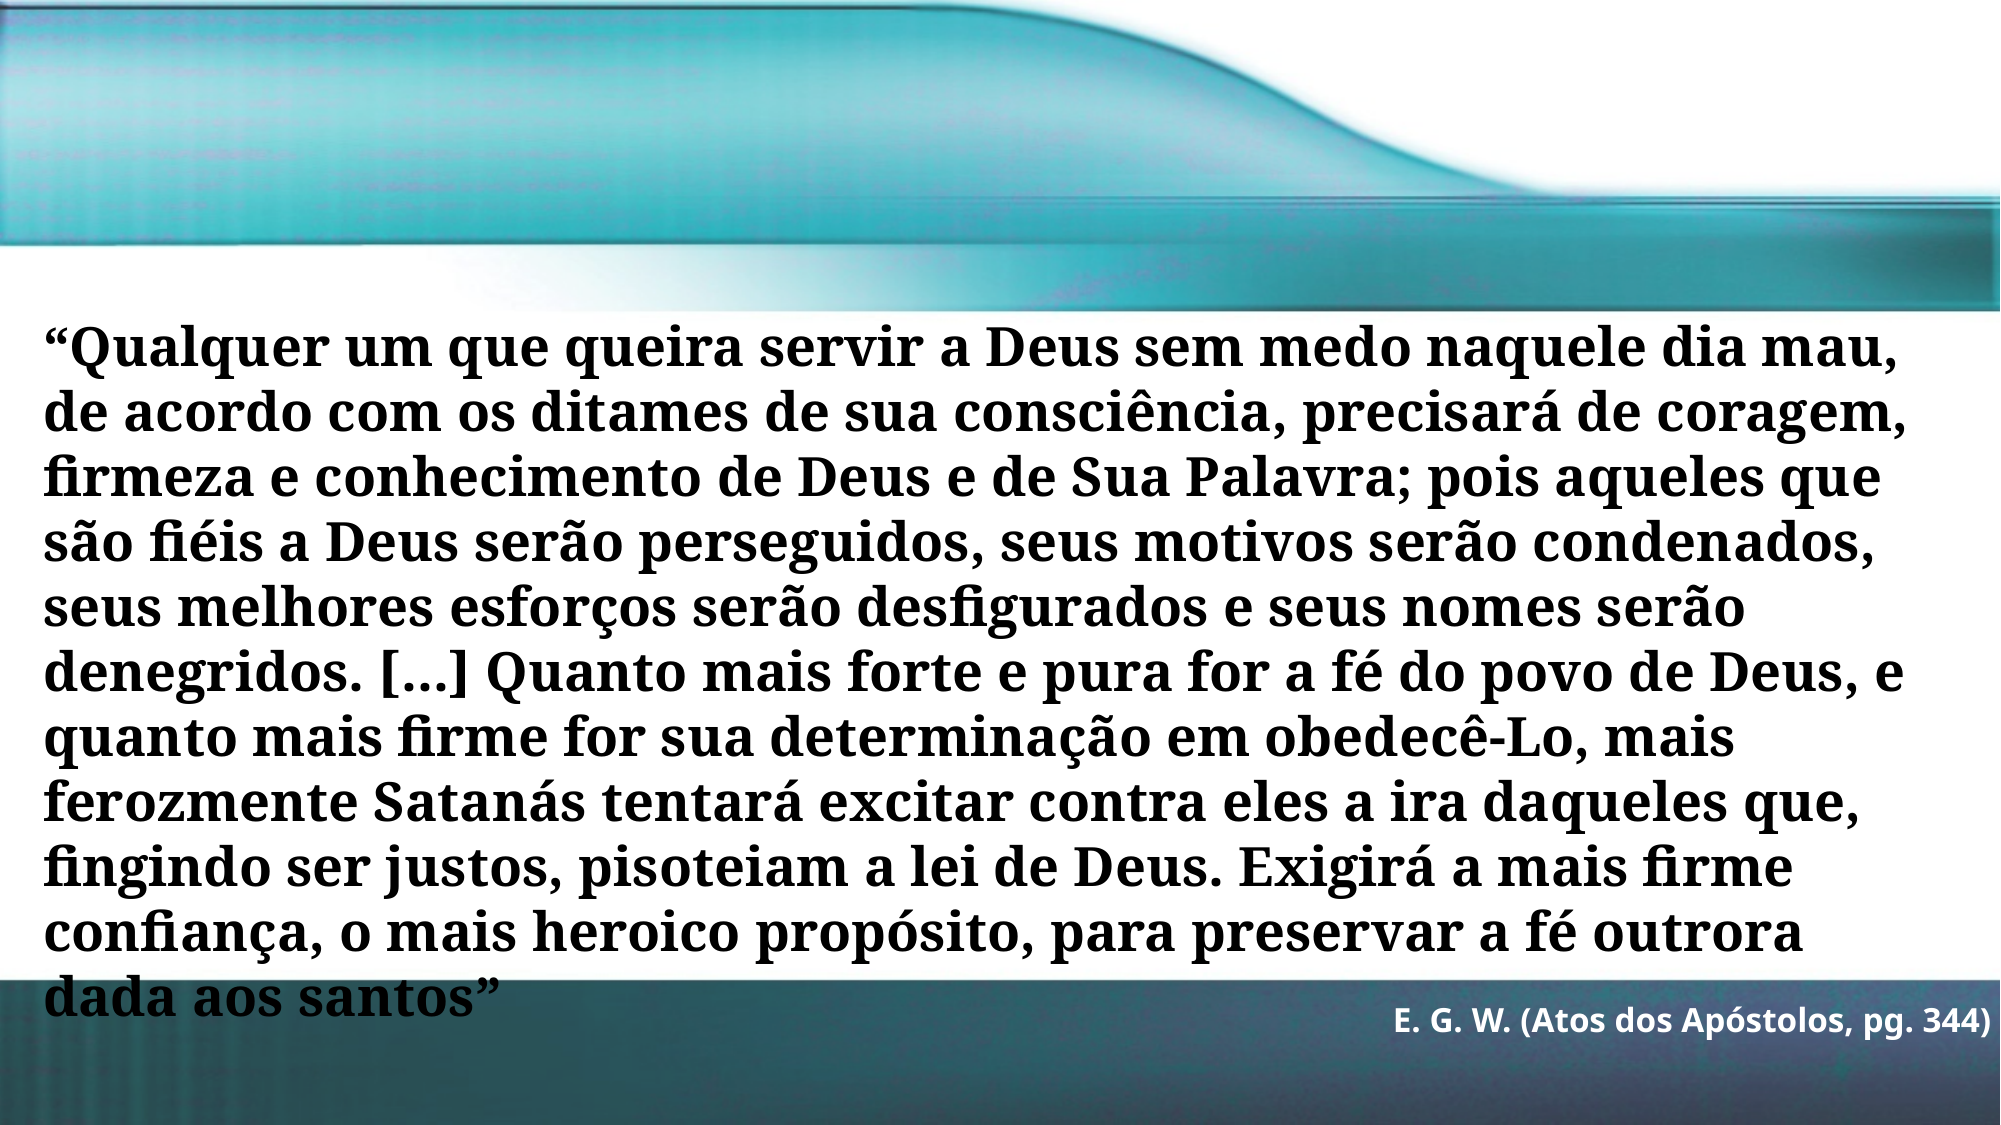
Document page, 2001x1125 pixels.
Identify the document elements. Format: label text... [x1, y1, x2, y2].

text_box E. G. W. (Atos dos Apóstolos, pg. 344) [1378, 992, 2000, 1047]
text_box Em tempos de dificuldades e perseguições, os crentes fiéis permaneceram firmes na defesa da verdade, refugiando-se no amor e cuidado de Deus (Sal. 46:1-3). [0, 0, 2000, 1125]
text_box “Qualquer um que queira servir a Deus sem medo naquele dia mau, de acordo com os ditames de sua consciência, precisará de coragem, firmeza e conhecimento de Deus e de Sua Palavra; pois aqueles que são fiéis a Deus serão perseguidos, seus motivos serão condenados, seus melhores esforços serão desfigurados e seus nomes serão denegridos. [...] Quanto mais forte e pura for a fé do povo de Deus, e quanto mais firme for sua determinação em obedecê-Lo, mais ferozmente Satanás tentará excitar contra eles a ira daqueles que, fingindo ser justos, pisoteiam a lei de Deus. Exigirá a mais firme confiança, o mais heroico propósito, para preservar a fé outrora dada aos santos” [28, 305, 1952, 1035]
